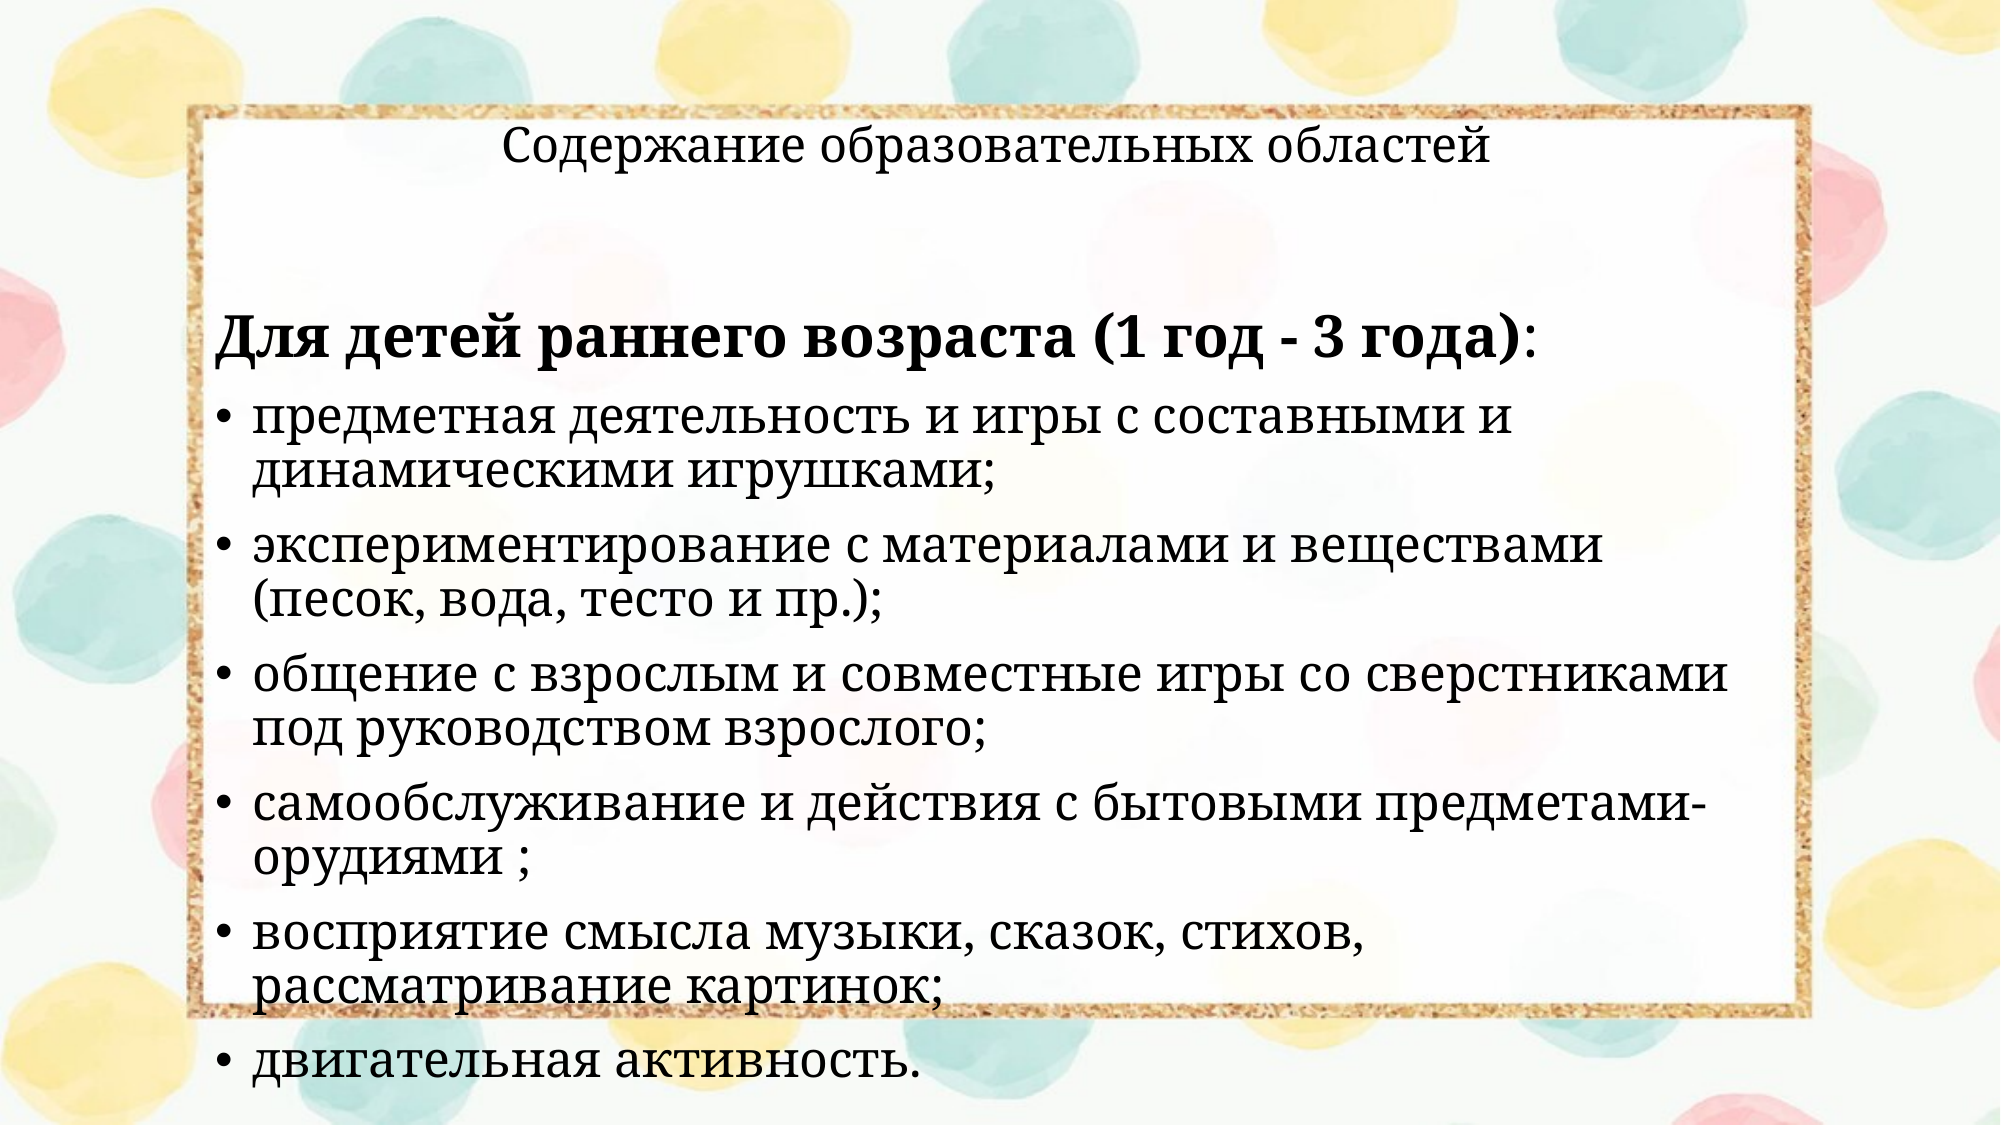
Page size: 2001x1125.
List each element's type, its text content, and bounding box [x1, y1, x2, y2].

picture [0, 0, 2001, 1125]
title Содержание образовательных областей [200, 59, 1794, 244]
list Для детей раннего возраста (1 год - 3 года): предметная деятельность и игры с составными и динамическими игрушками; экспериментирование с материалами и веществами (песок, вода, тесто и пр.); общение с взрослым и совместные игры со сверстниками под руководством взрослого; самообслуживание и действия с бытовыми предметами-орудиями ; восприятие смысла музыки, сказок, стихов, рассматривание картинок; двигательная активность. [199, 299, 1794, 1097]
